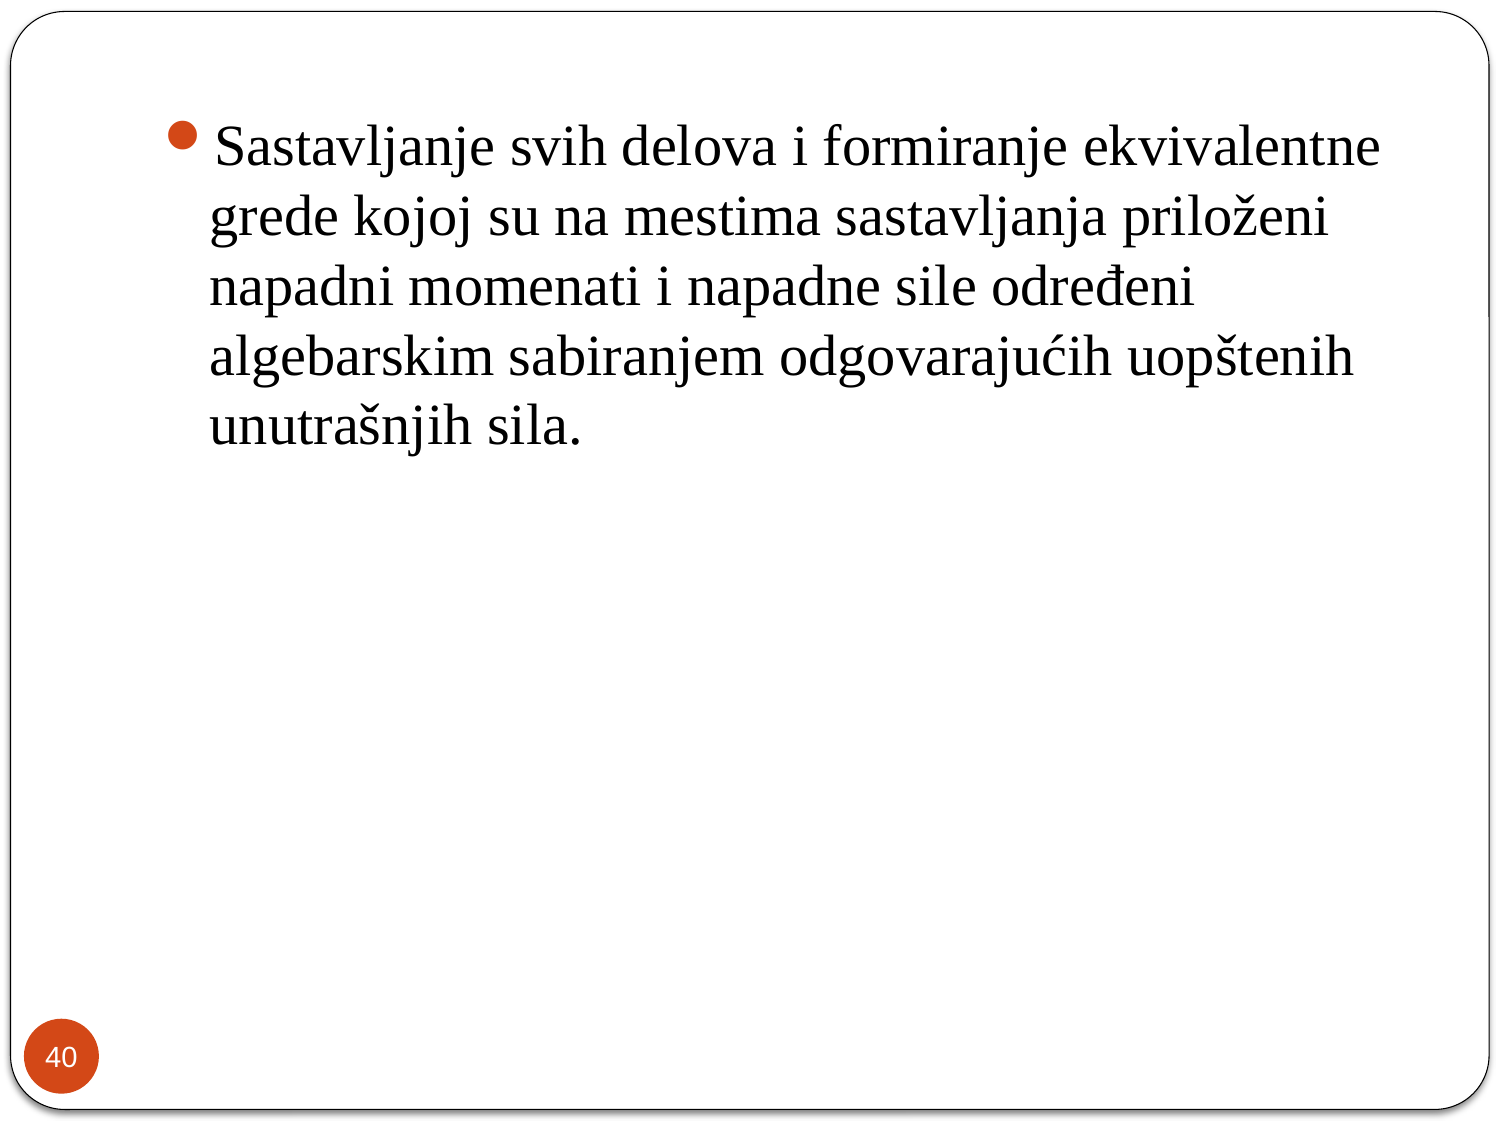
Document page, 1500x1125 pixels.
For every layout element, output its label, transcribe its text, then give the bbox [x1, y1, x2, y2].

slide_number 40 [23, 1018, 99, 1094]
list Sastavljanje svih delova i formiranje ekvivalentne grede kojoj su na mestima sastavljanja priloženi napadni momenati i napadne sile određeni algebarskim sabiranjem odgovarajućih uopštenih unutrašnjih sila. [150, 99, 1425, 988]
